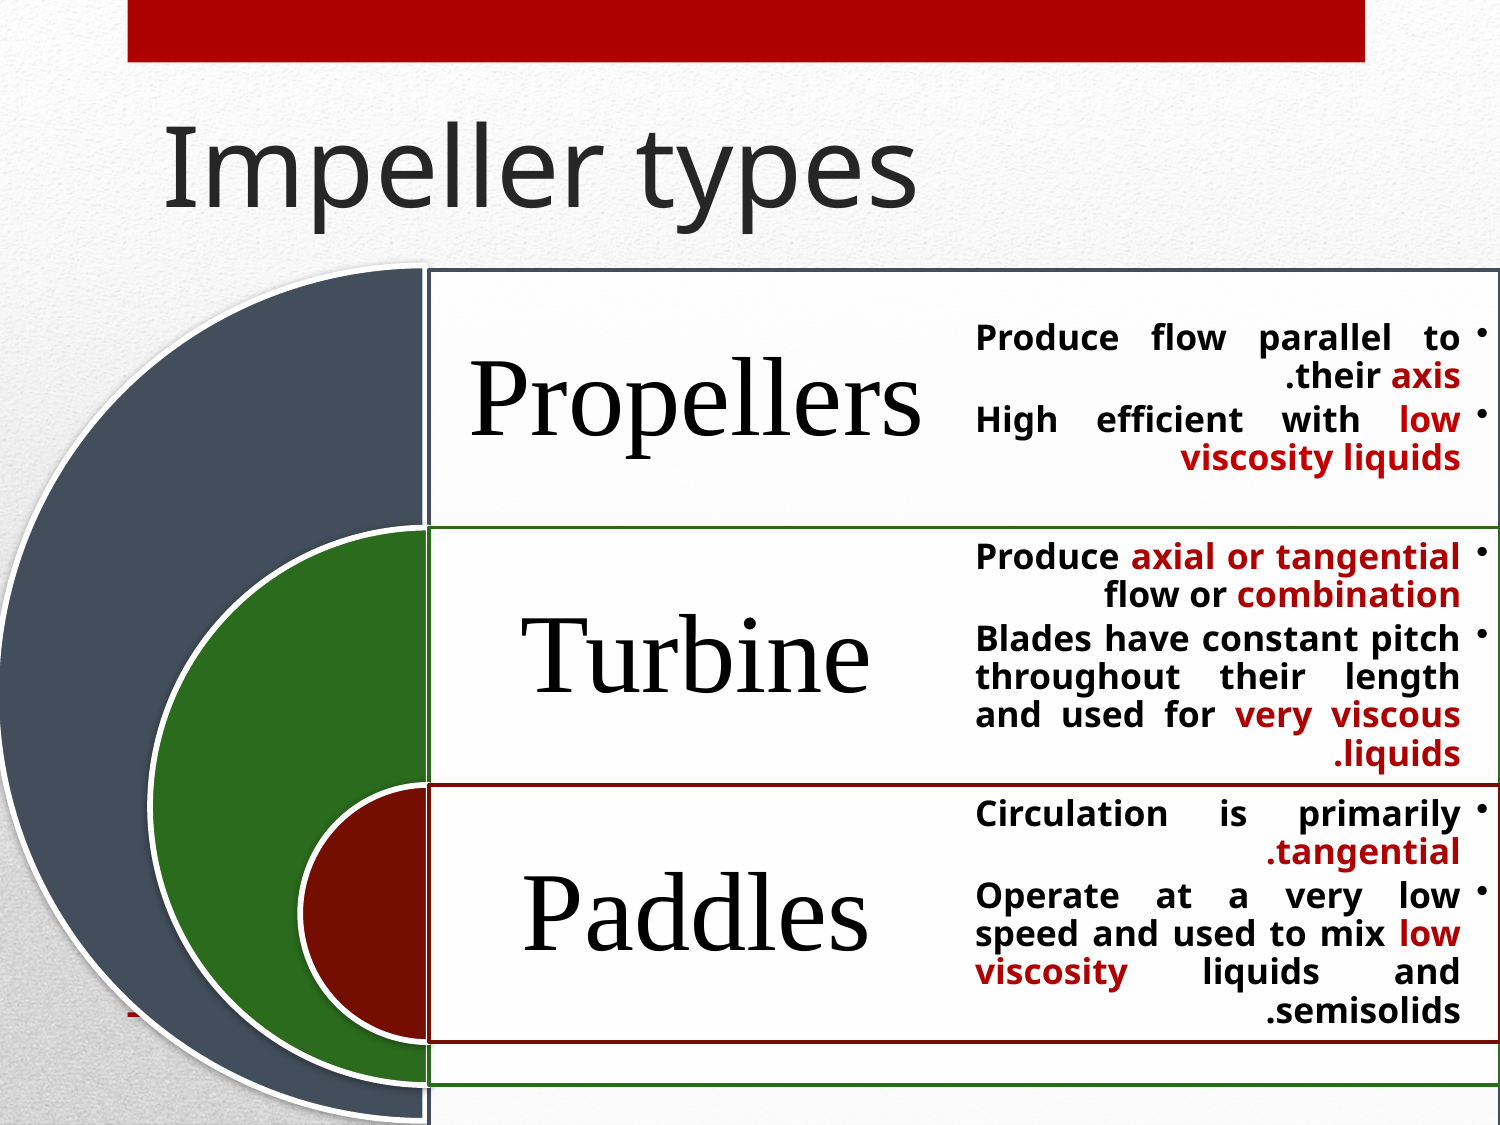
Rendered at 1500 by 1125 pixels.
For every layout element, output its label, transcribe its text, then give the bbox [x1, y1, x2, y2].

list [0, 269, 1500, 1125]
title Impeller types [147, 82, 1261, 238]
